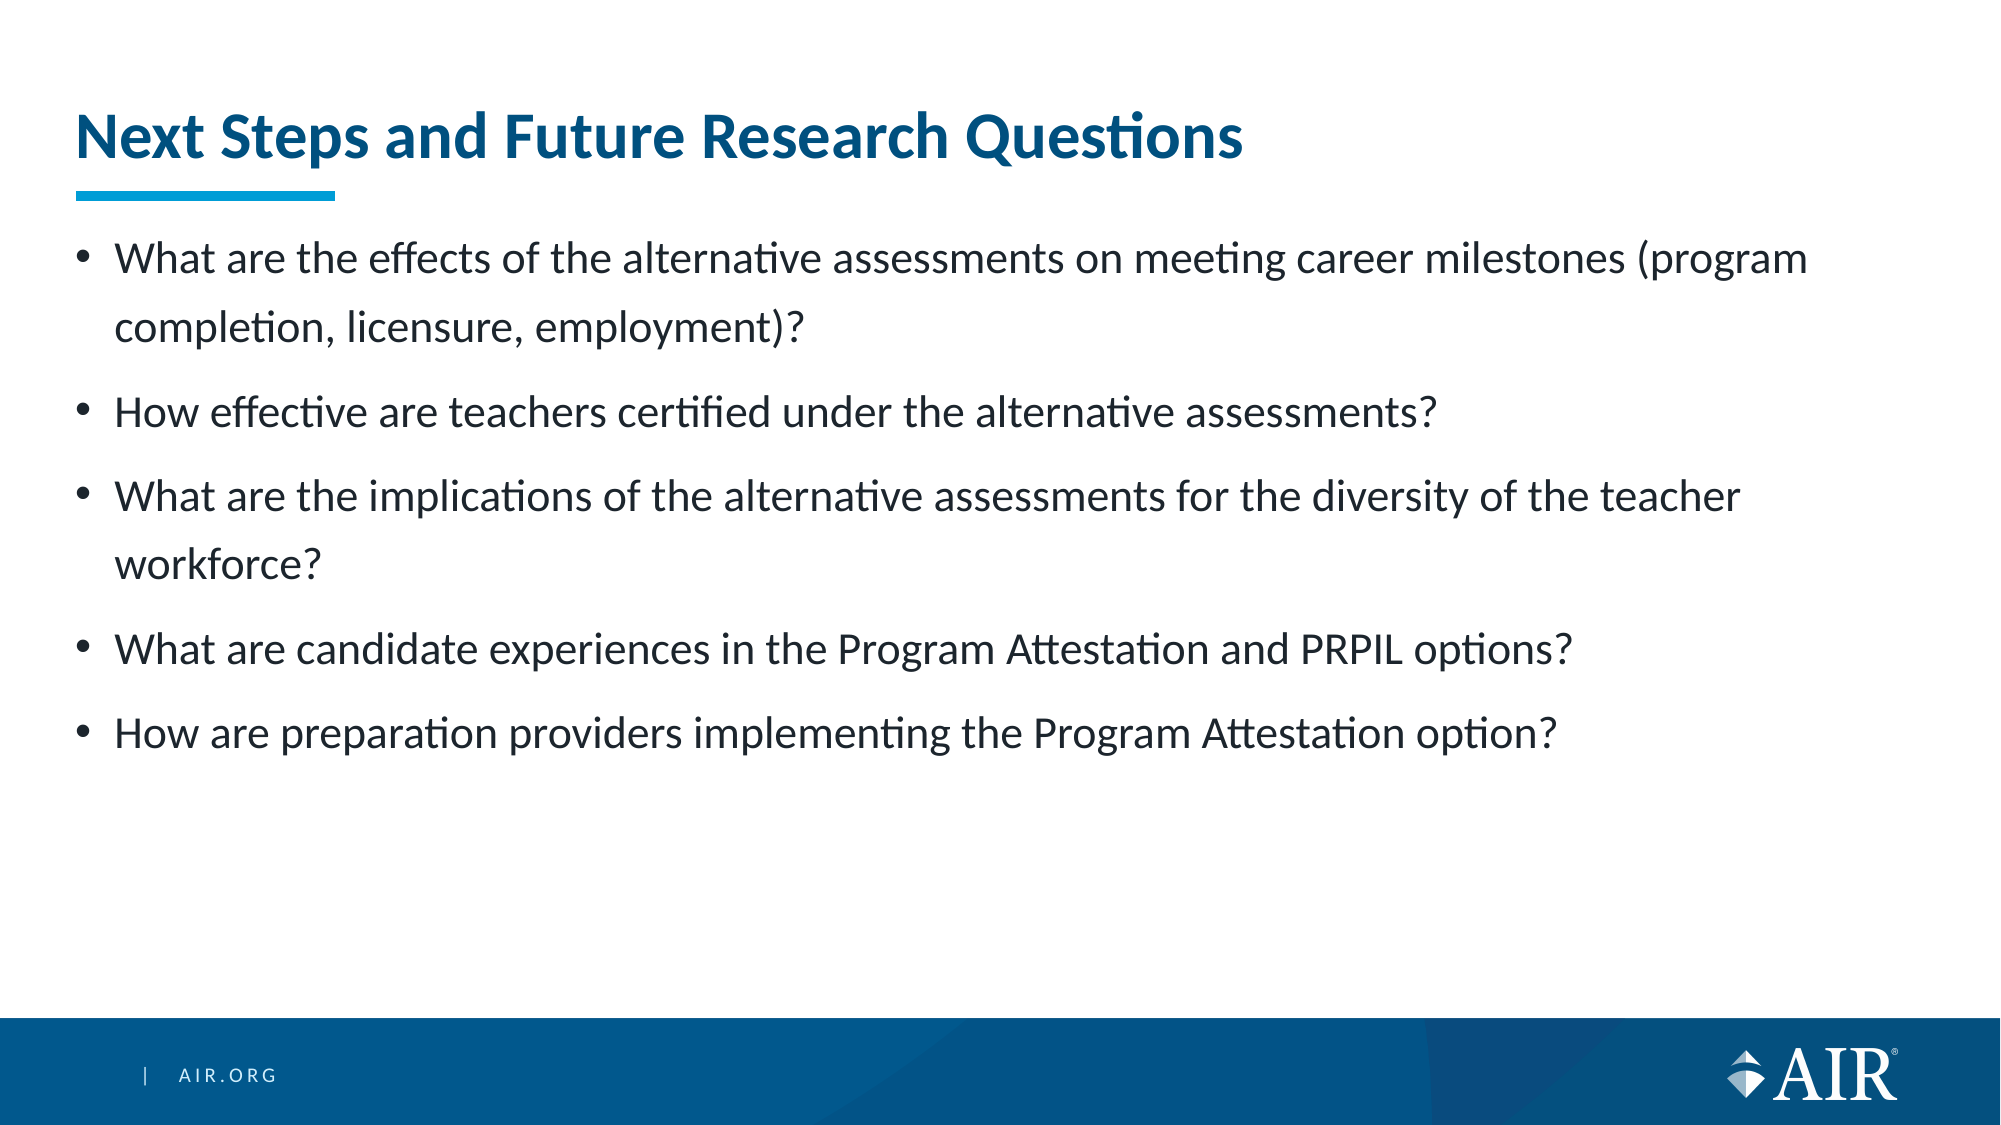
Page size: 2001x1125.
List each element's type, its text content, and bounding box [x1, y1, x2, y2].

list What are the effects of the alternative assessments on meeting career milestones (program completion, licensure, employment)? How effective are teachers certified under the alternative assessments? What are the implications of the alternative assessments for the diversity of the teacher workforce? What are candidate experiences in the Program Attestation and PRPIL options? How are preparation providers implementing the Program Attestation option? [75, 214, 1925, 953]
picture [0, 0, 2001, 1125]
title Next Steps and Future Research Questions [75, 0, 1925, 173]
